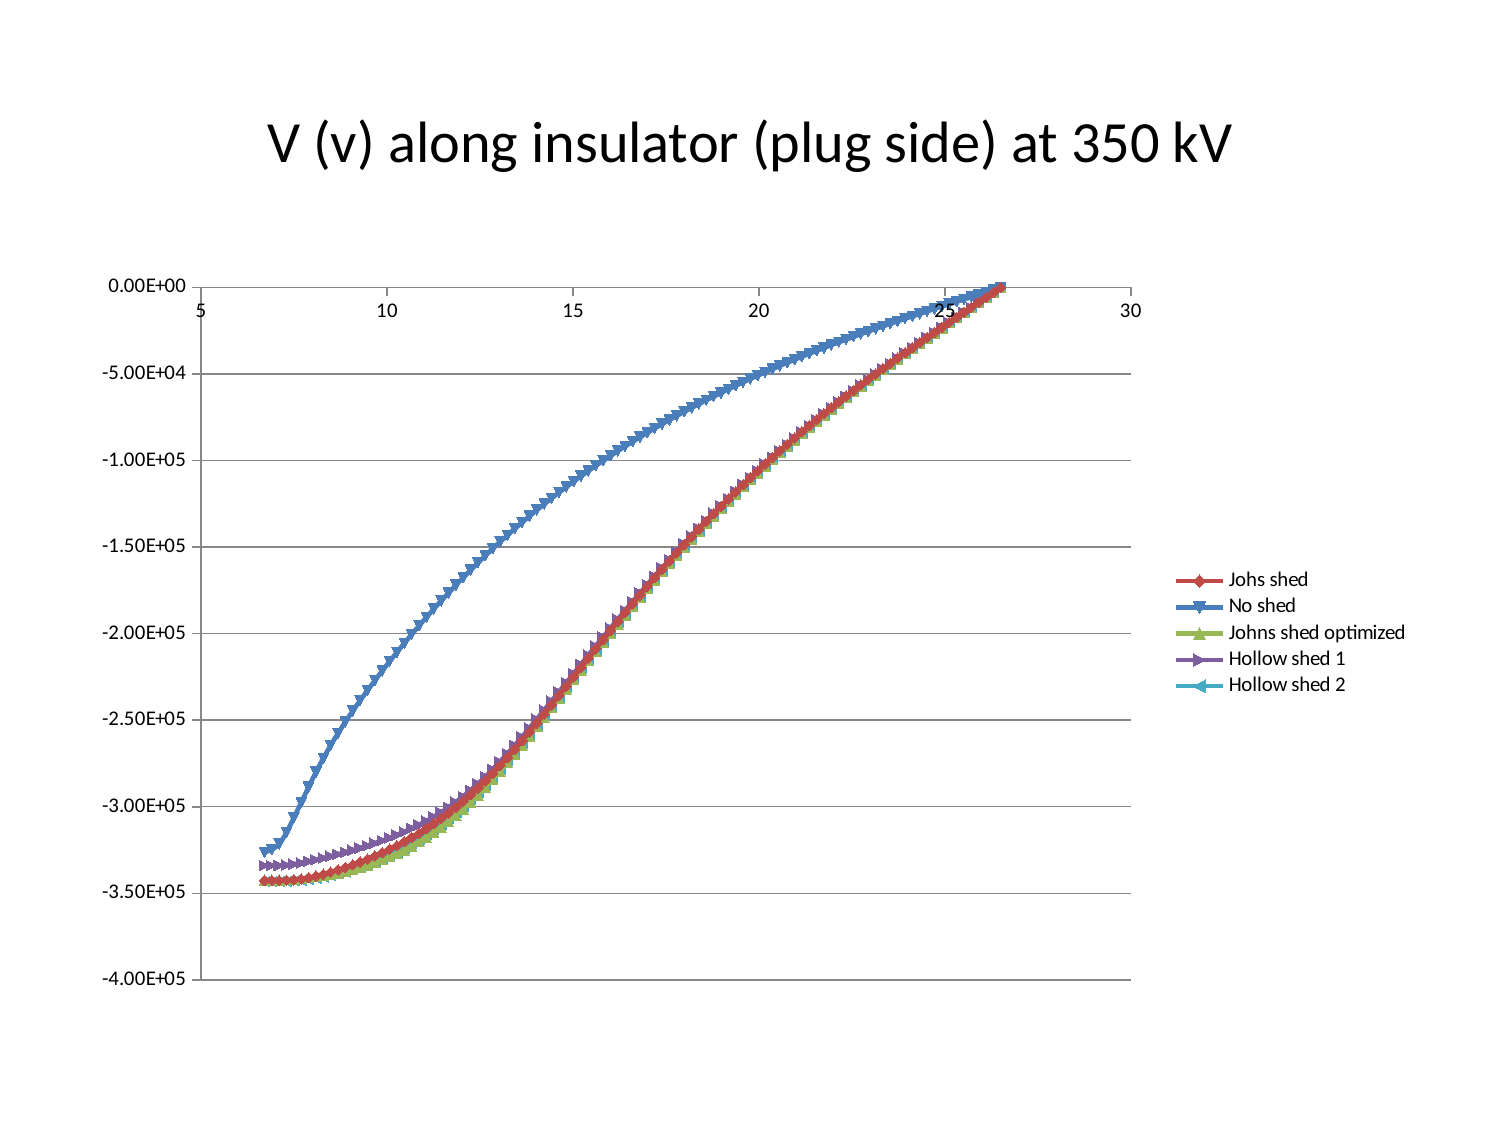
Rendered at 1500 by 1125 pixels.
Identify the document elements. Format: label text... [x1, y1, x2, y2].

title V (v) along insulator (plug side) at 350 kV [75, 45, 1425, 233]
chart [74, 262, 1426, 1006]
